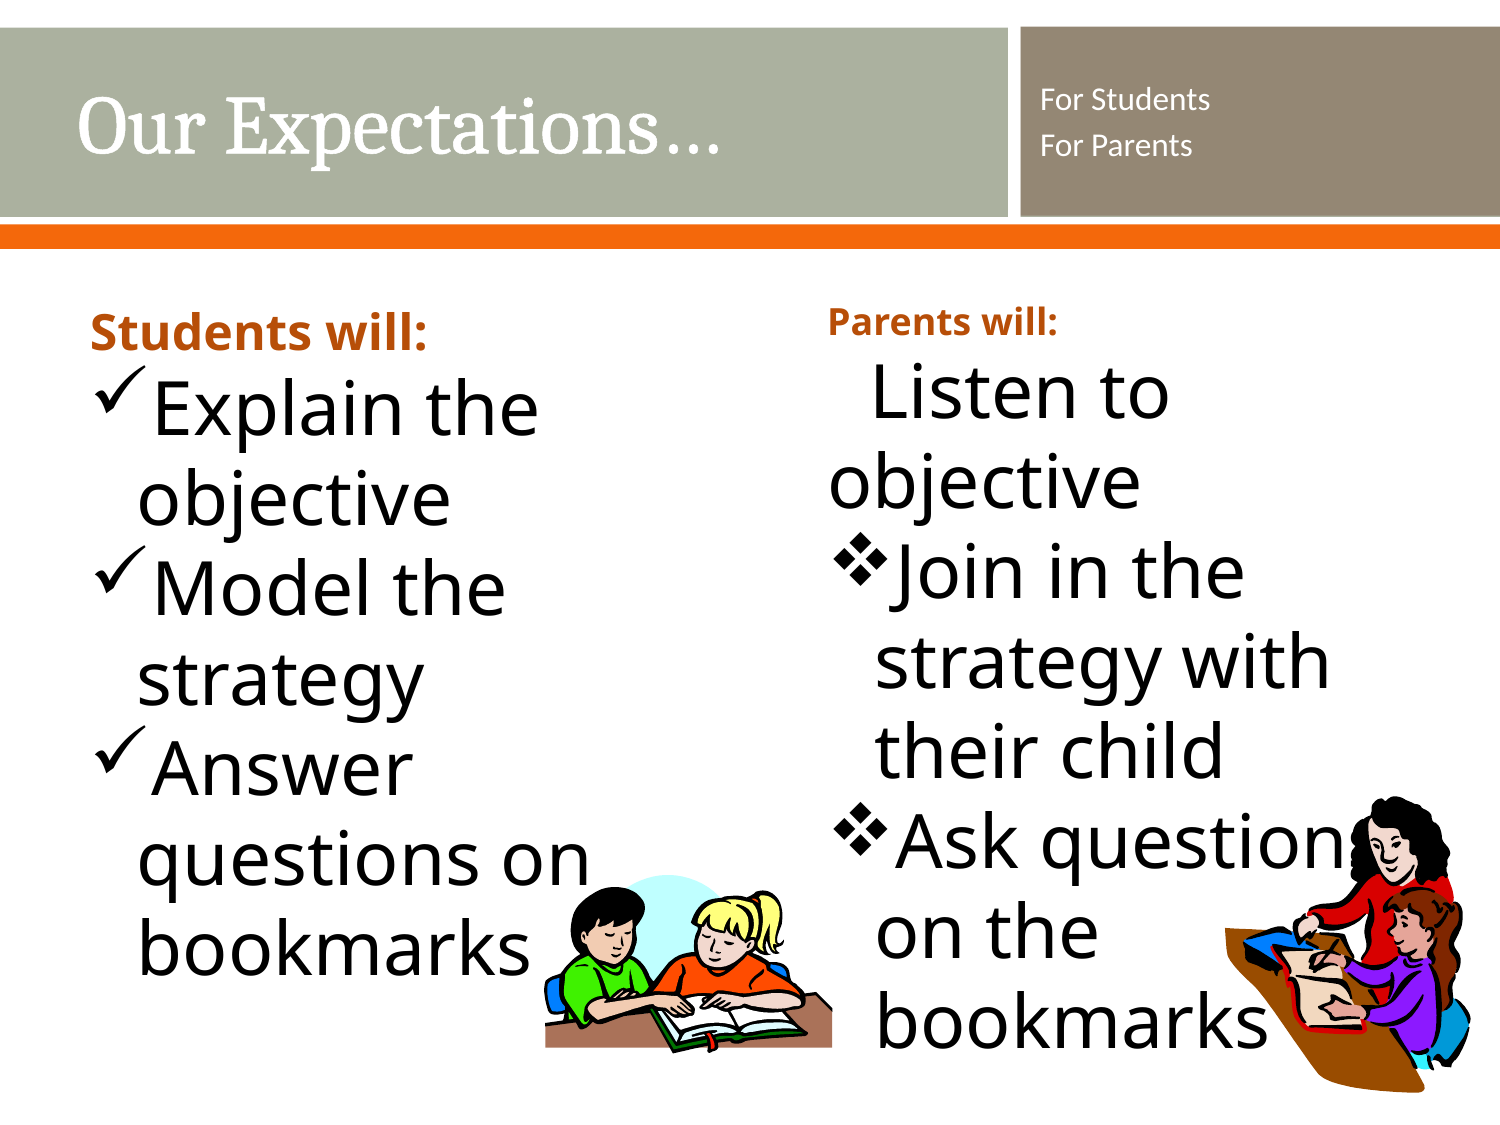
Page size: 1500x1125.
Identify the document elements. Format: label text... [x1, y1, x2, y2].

list For Students For Parents [1024, 37, 1488, 203]
picture [1224, 795, 1473, 1093]
picture [542, 874, 833, 1056]
text_box Parents will: Listen to objective Join in the strategy with their child Ask questions on the bookmarks [812, 290, 1425, 1071]
text_box Students will: Explain the objective Model the strategy Answer questions on bookmarks [74, 293, 688, 998]
title Our Expectations… [62, 37, 988, 203]
